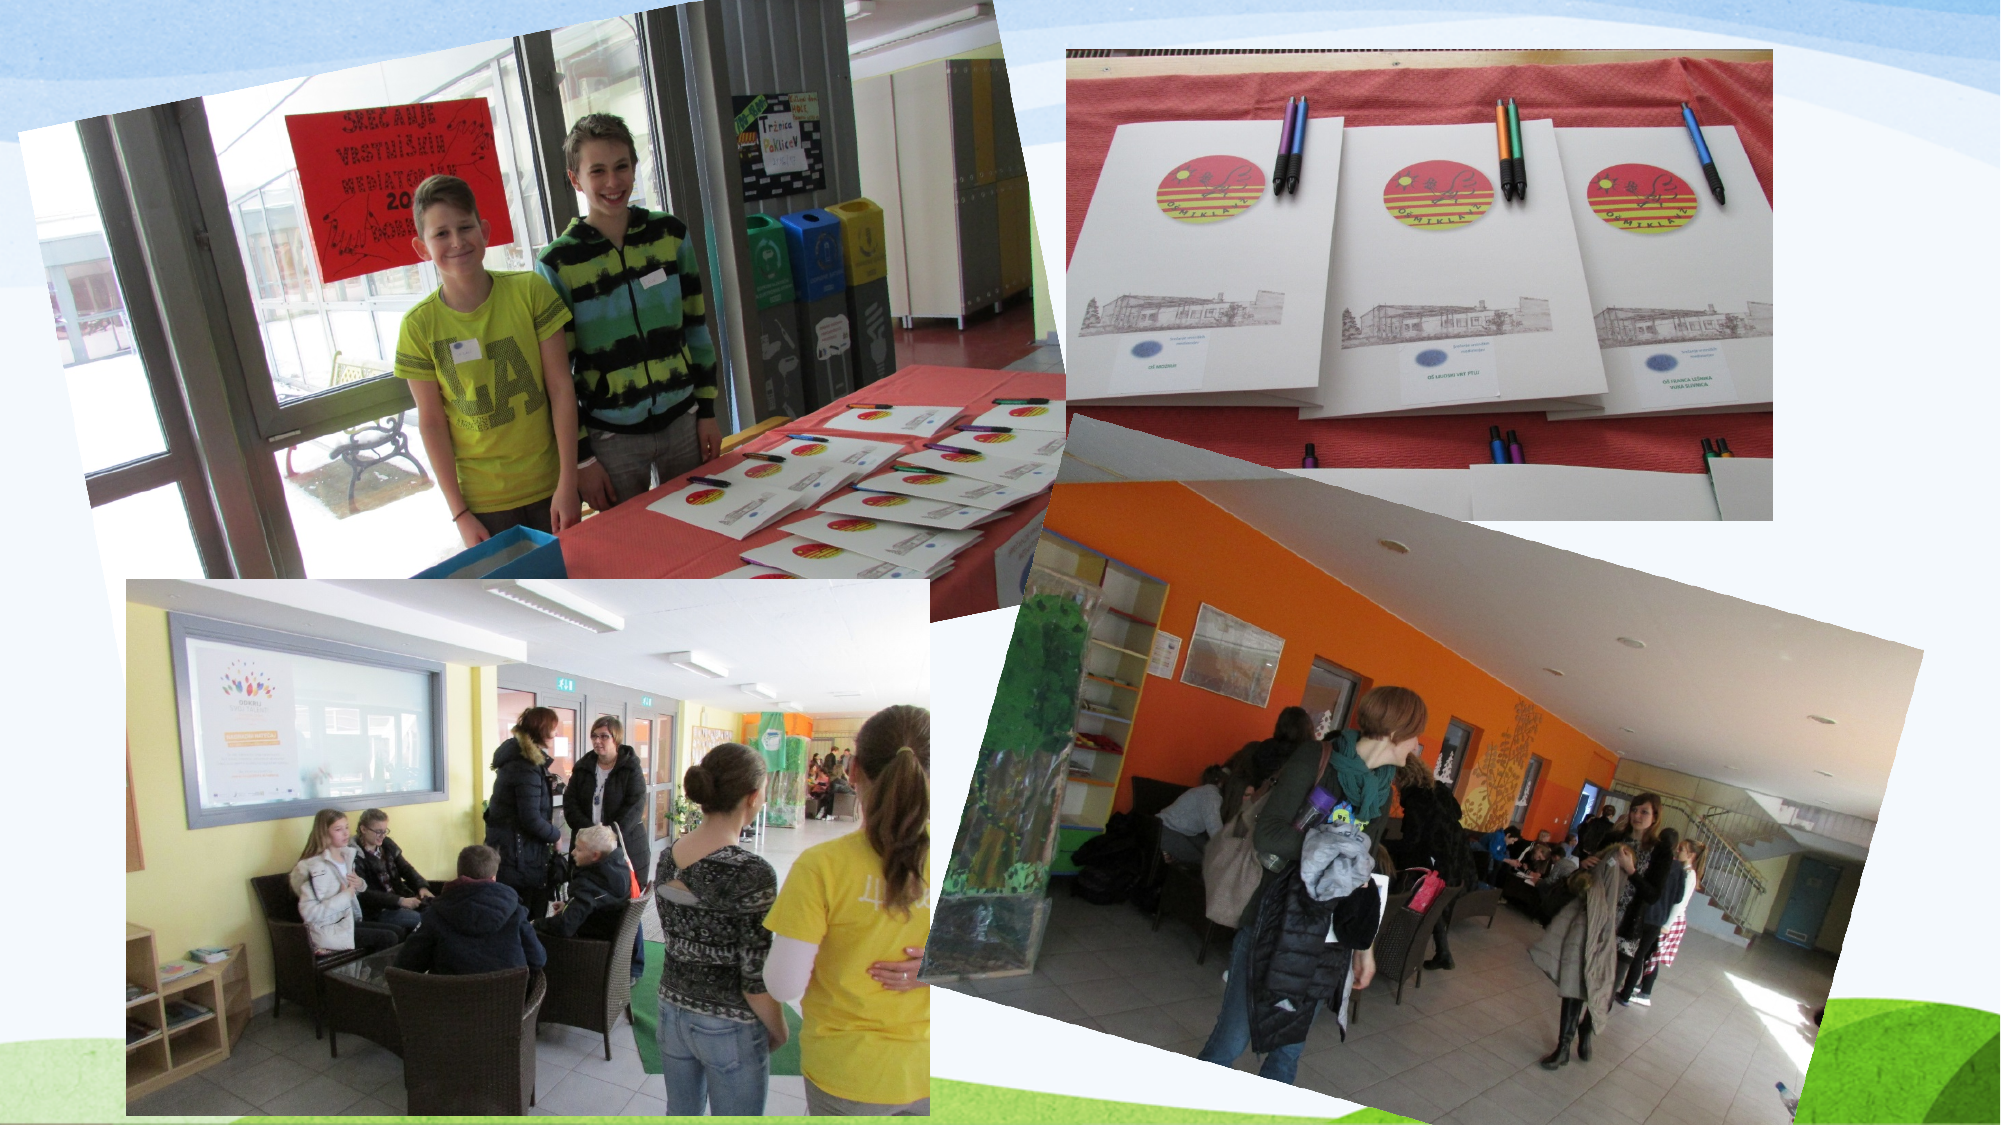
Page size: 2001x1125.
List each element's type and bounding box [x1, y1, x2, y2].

list [1066, 49, 1773, 520]
picture [0, 0, 2001, 1125]
